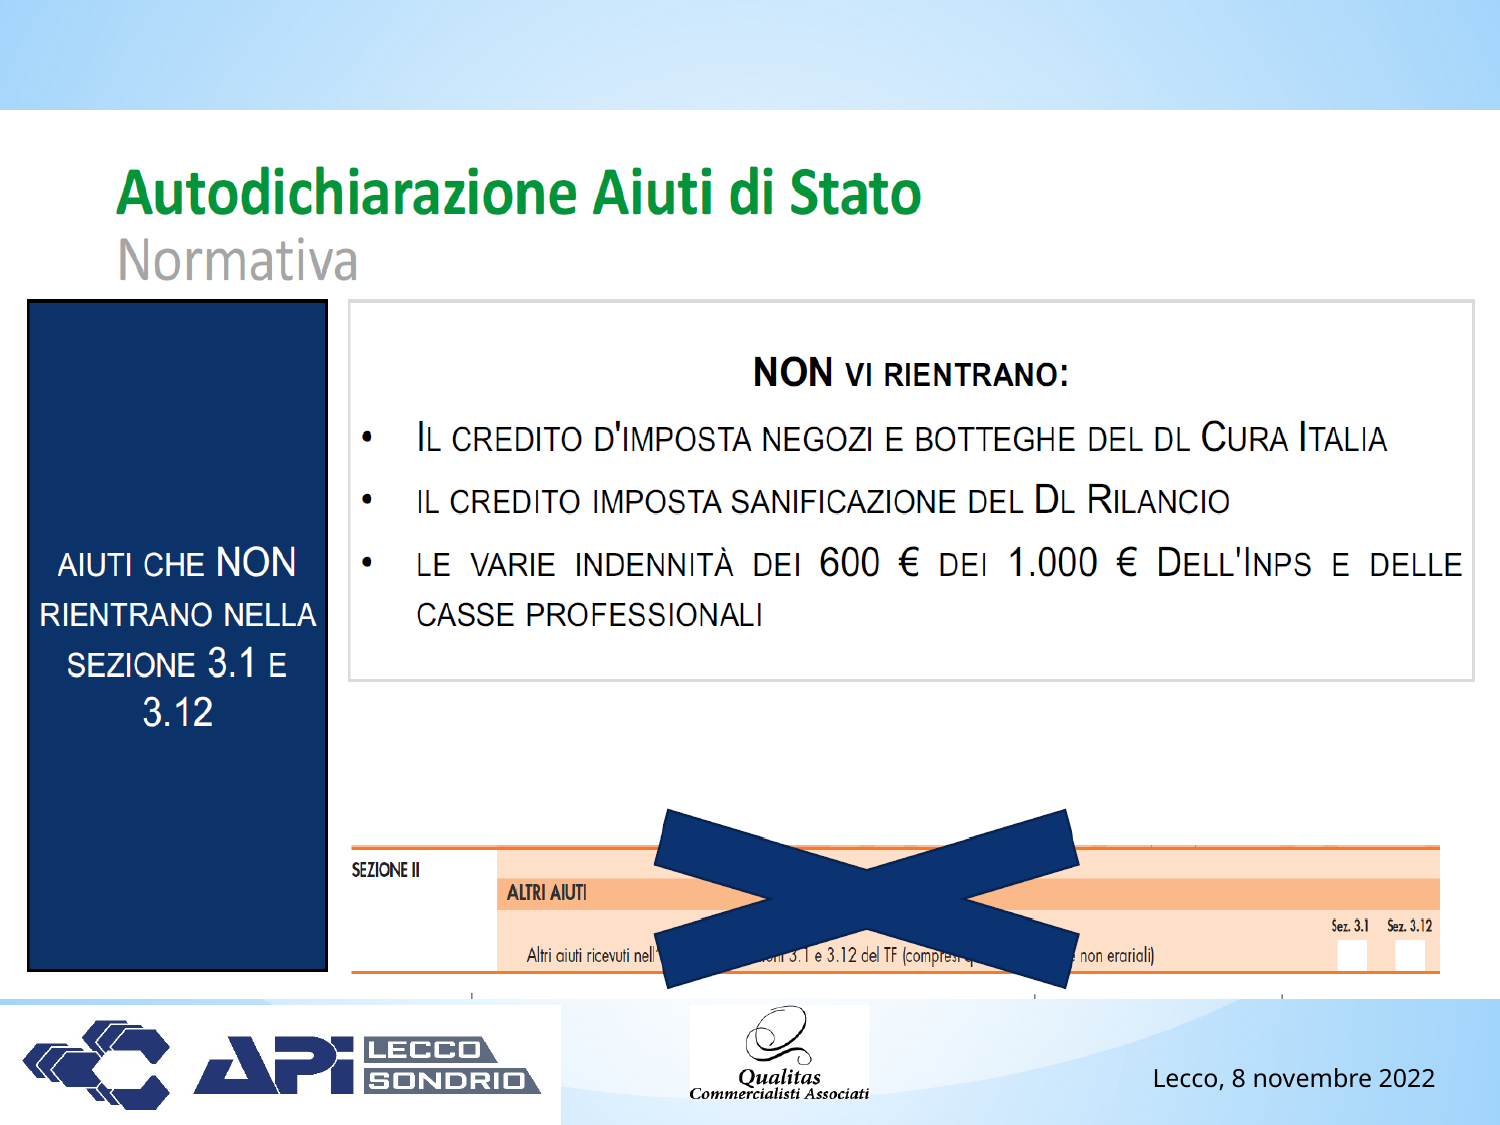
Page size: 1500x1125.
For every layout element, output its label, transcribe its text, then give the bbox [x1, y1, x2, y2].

text_box Lecco, 8 novembre 2022 [1096, 1055, 1451, 1100]
picture [690, 1005, 869, 1099]
picture [0, 1005, 562, 1125]
picture [0, 110, 1500, 999]
